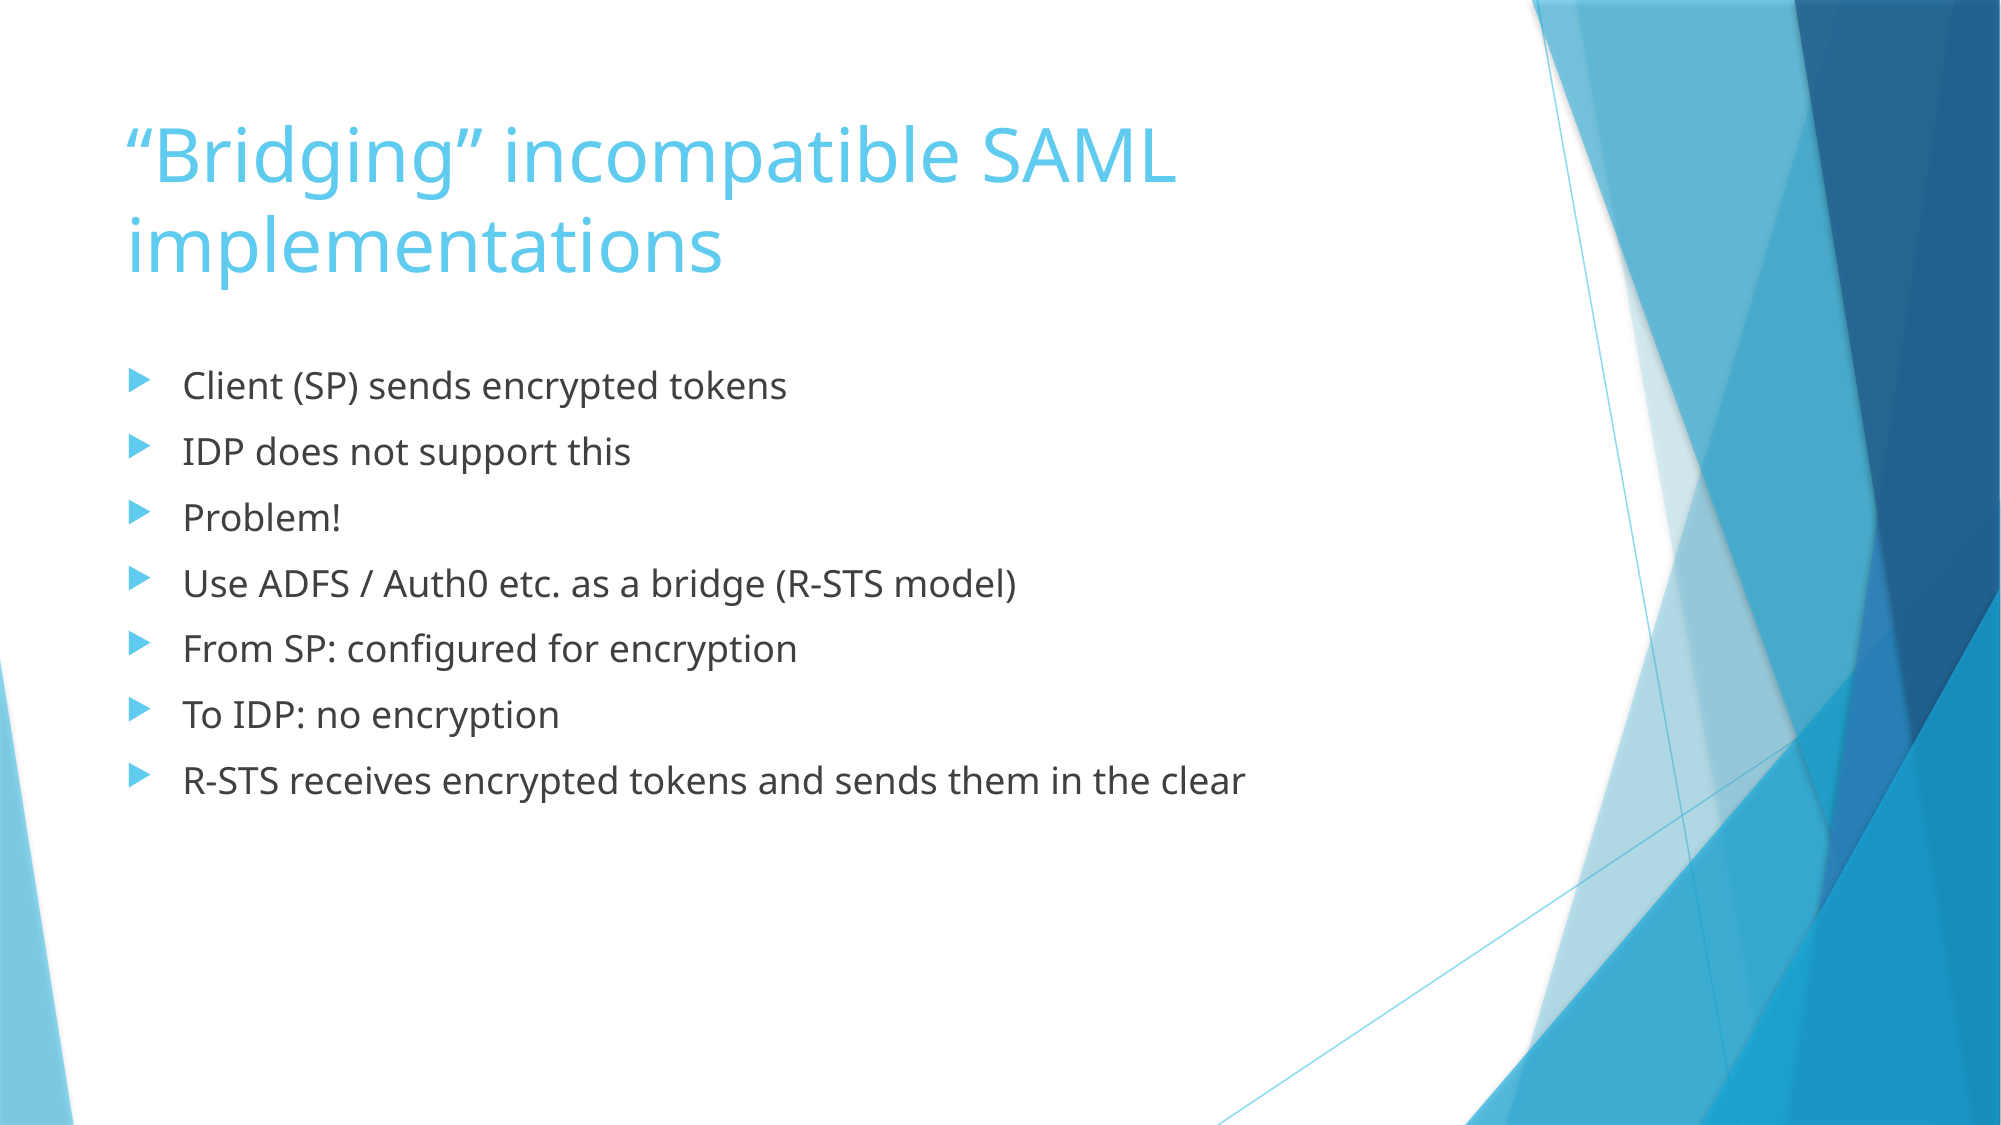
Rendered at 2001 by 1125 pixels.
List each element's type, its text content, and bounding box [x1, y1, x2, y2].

title “Bridging” incompatible SAML implementations [111, 99, 1522, 317]
list Client (SP) sends encrypted tokens IDP does not support this Problem! Use ADFS / Auth0 etc. as a bridge (R-STS model) From SP: configured for encryption To IDP: no encryption R-STS receives encrypted tokens and sends them in the clear [111, 354, 1522, 992]
